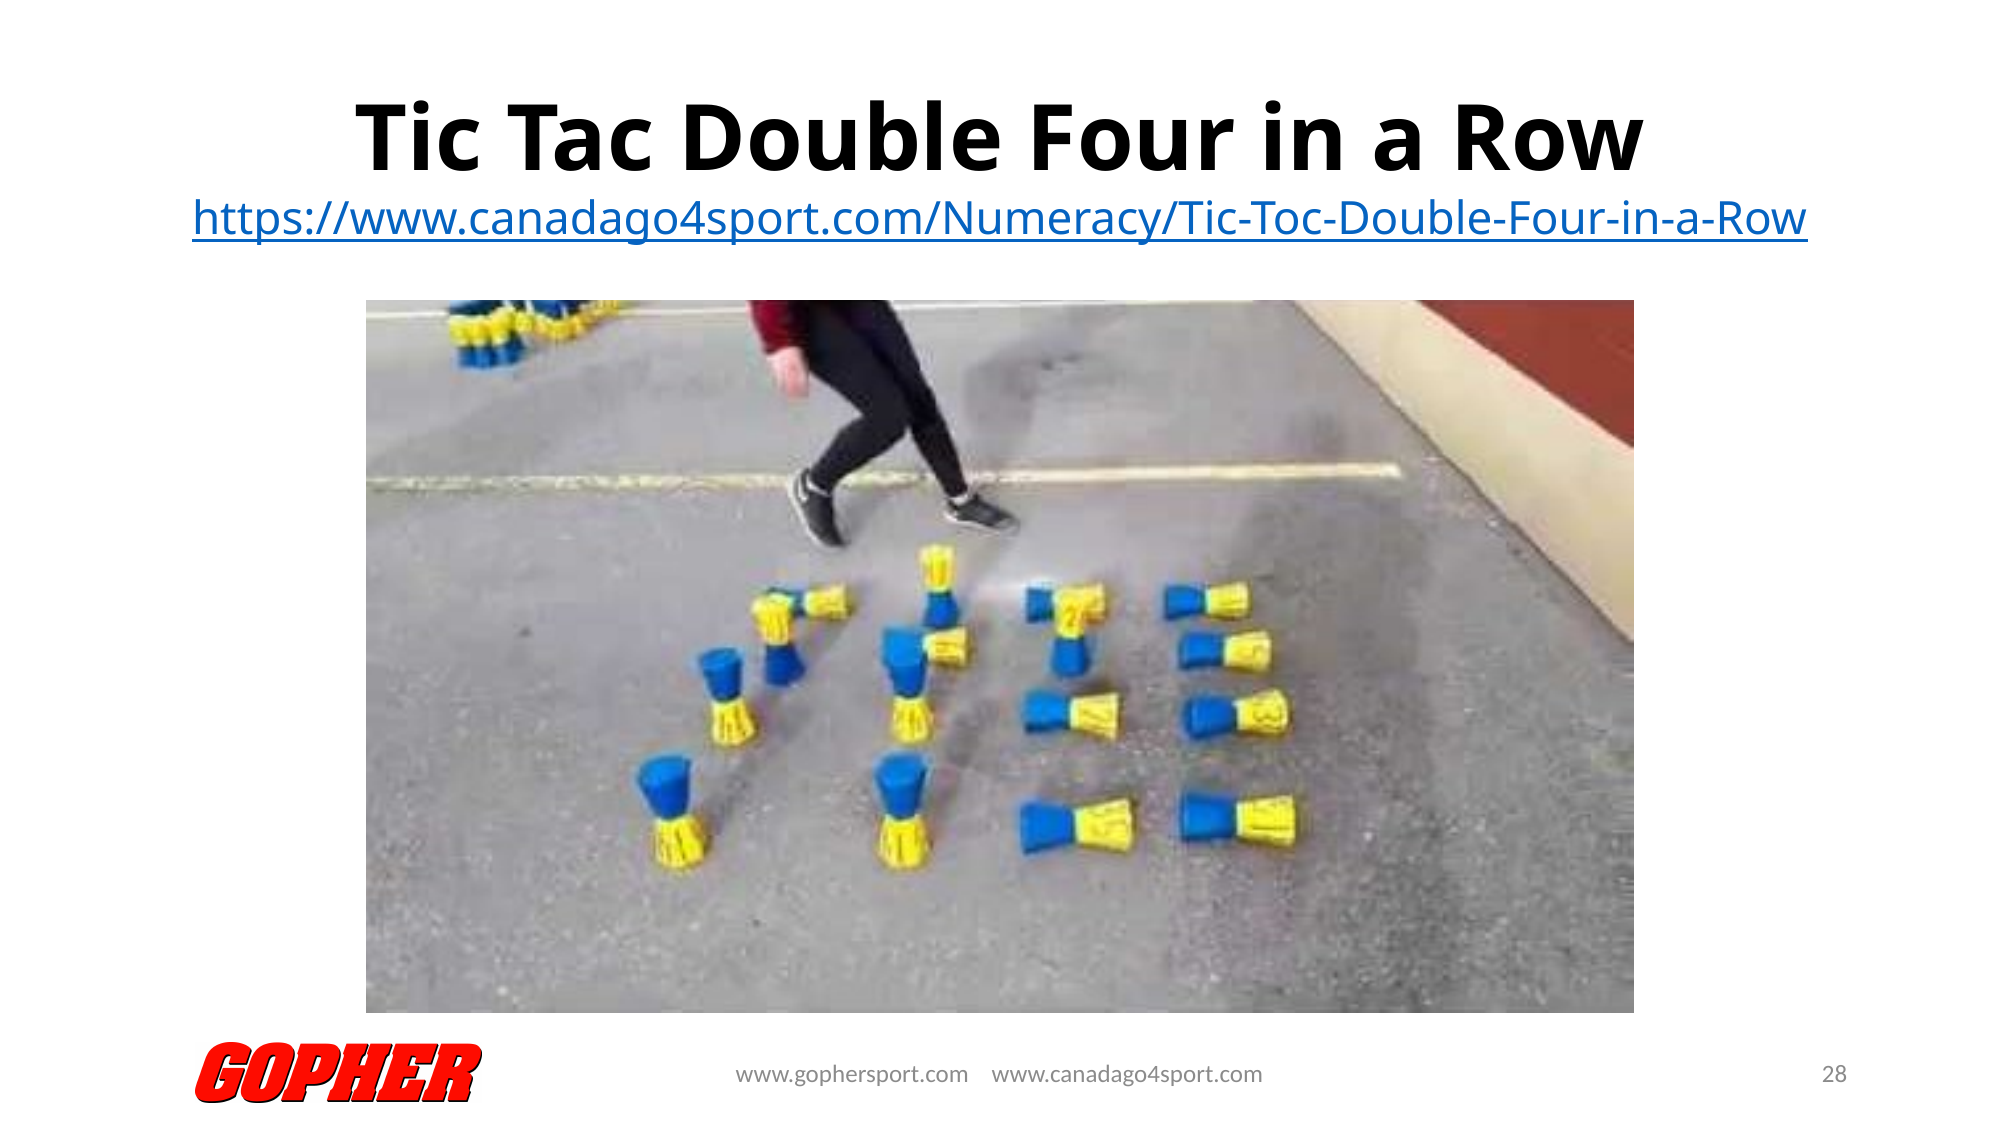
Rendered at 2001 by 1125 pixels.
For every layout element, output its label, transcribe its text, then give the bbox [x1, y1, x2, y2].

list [365, 299, 1635, 1014]
slide_number 28 [1412, 1042, 1863, 1103]
title Tic Tac Double Four in a Row https://www.canadago4sport.com/Numeracy/Tic-Toc-Double-Four-in-a-Row [137, 59, 1863, 278]
picture [195, 1042, 482, 1103]
footer www.gophersport.com www.canadago4sport.com [662, 1042, 1338, 1103]
